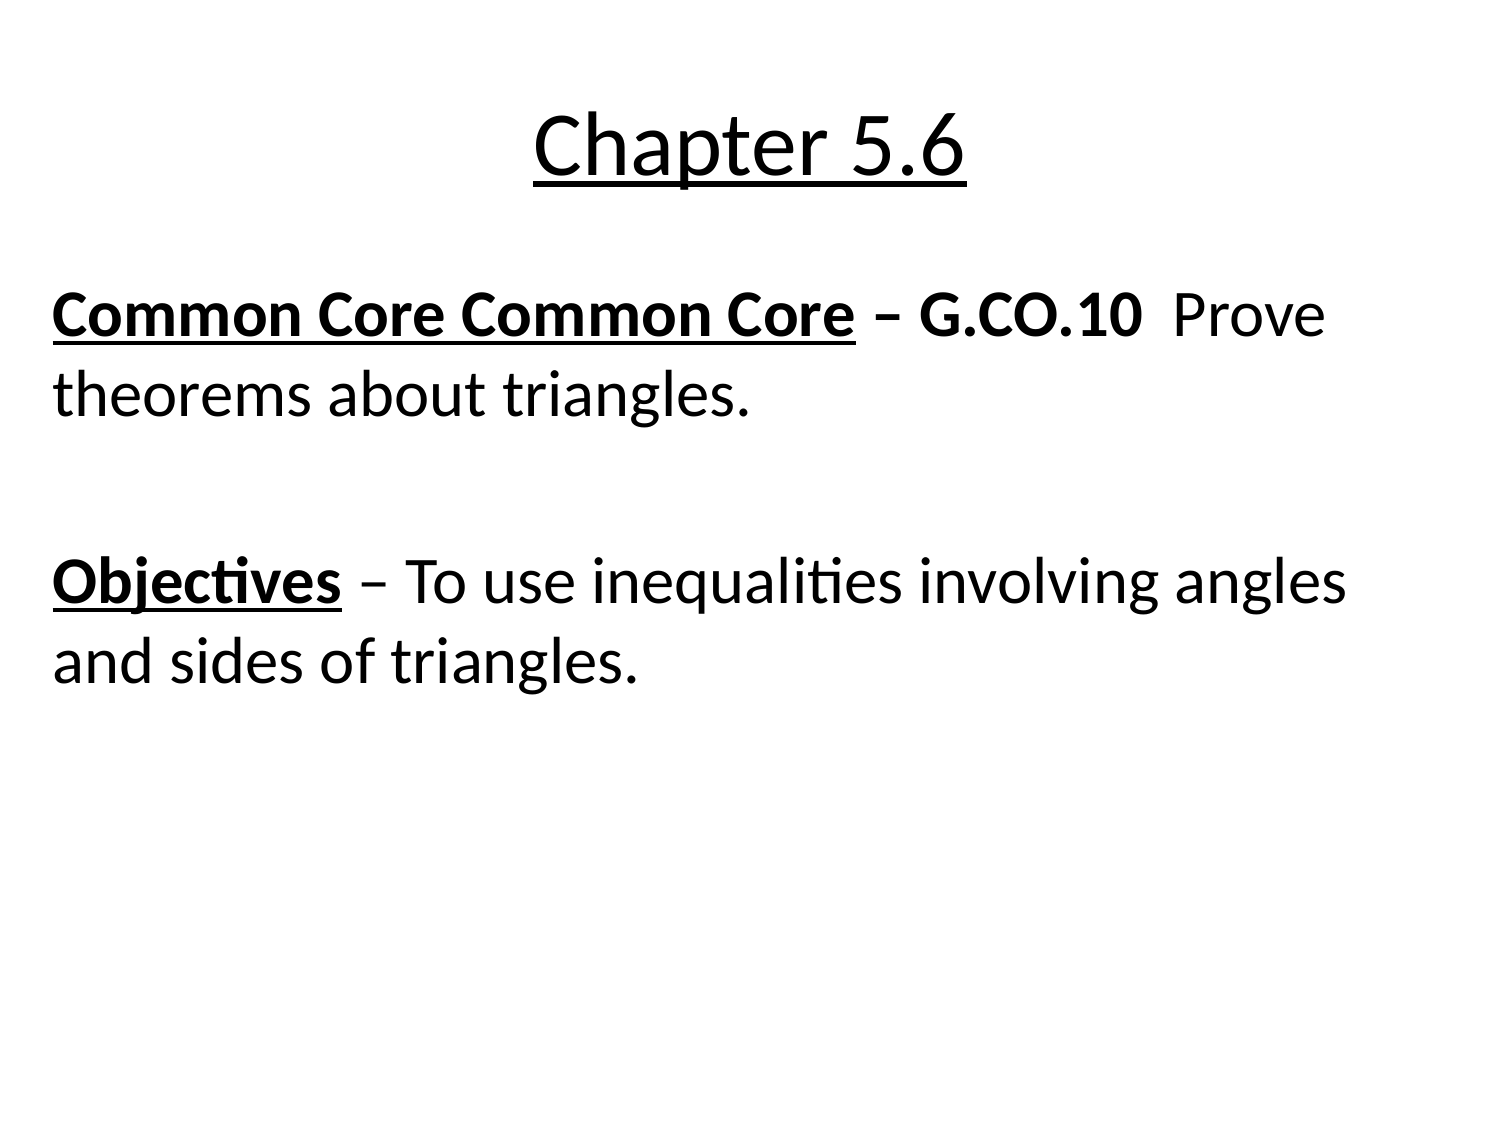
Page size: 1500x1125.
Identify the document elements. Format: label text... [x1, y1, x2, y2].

title Chapter 5.6 [75, 45, 1425, 233]
list Common Core Common Core – G.CO.10 Prove theorems about triangles. Objectives – To use inequalities involving angles and sides of triangles. [37, 262, 1463, 1005]
